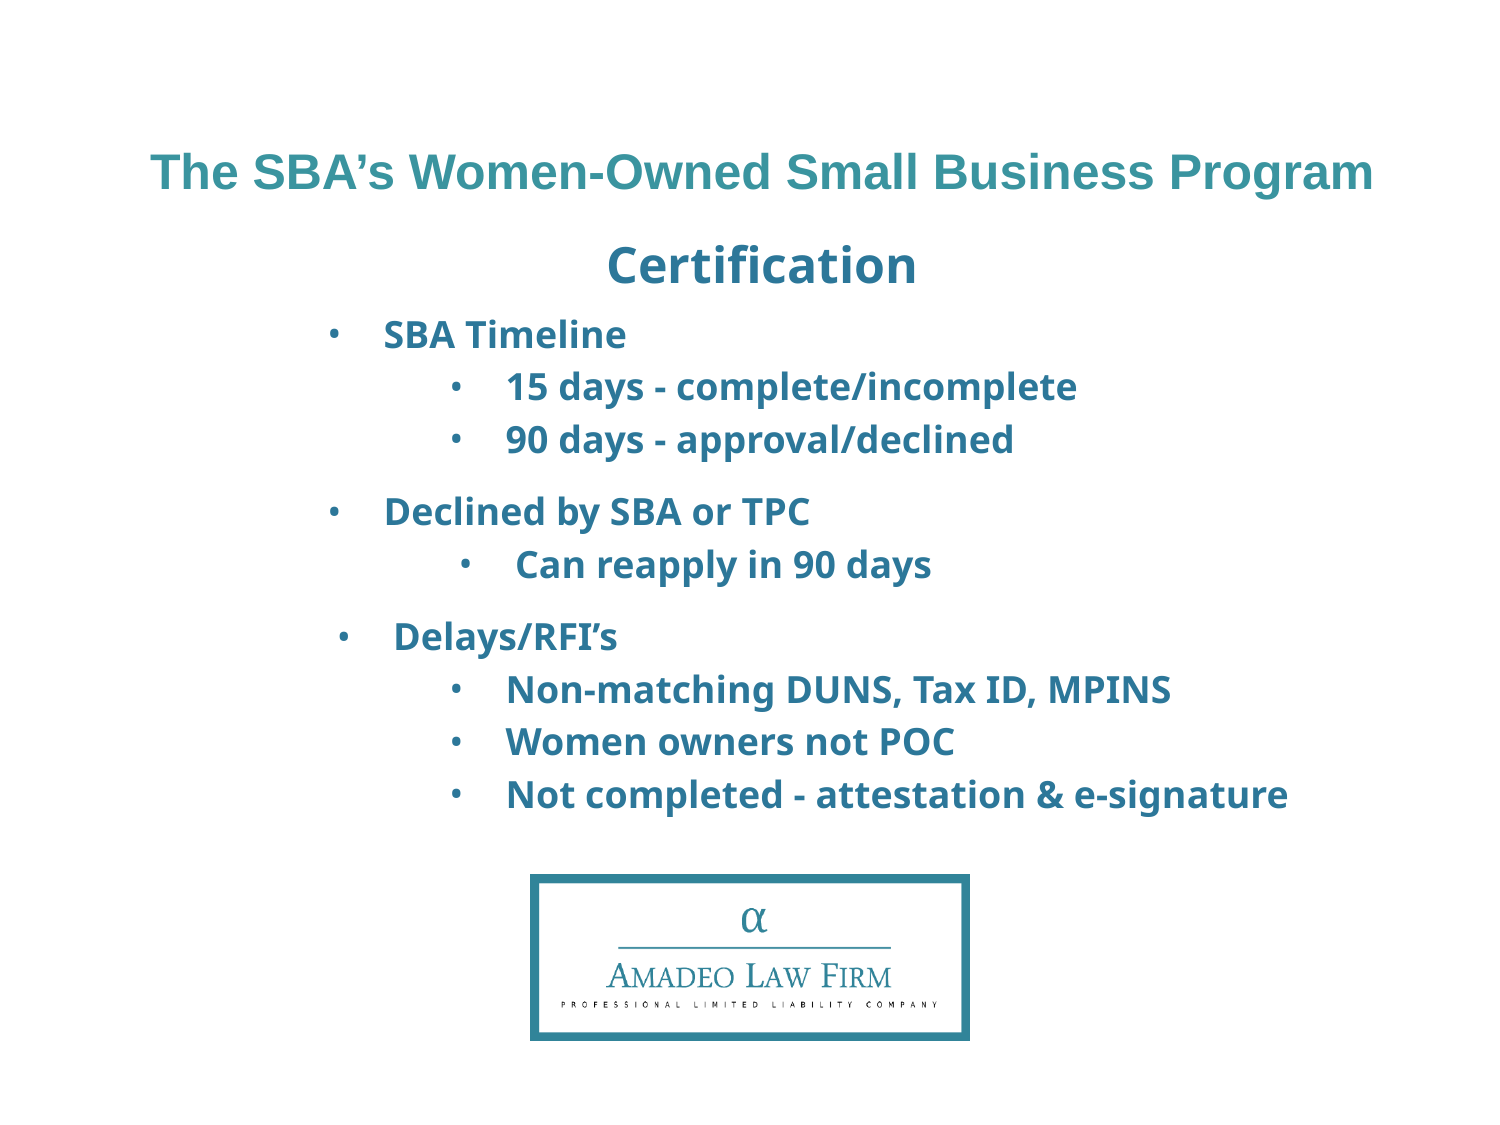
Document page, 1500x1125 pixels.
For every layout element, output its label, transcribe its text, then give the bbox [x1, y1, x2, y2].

picture [530, 874, 970, 1041]
list The SBA’s Women-Owned Small Business Program Certification SBA Timeline 15 days - complete/incomplete 90 days - approval/declined Declined by SBA or TPC Can reapply in 90 days Delays/RFI’s Non-matching DUNS, Tax ID, MPINS Women owners not POC Not completed - attestation & e-signature [87, 132, 1438, 876]
